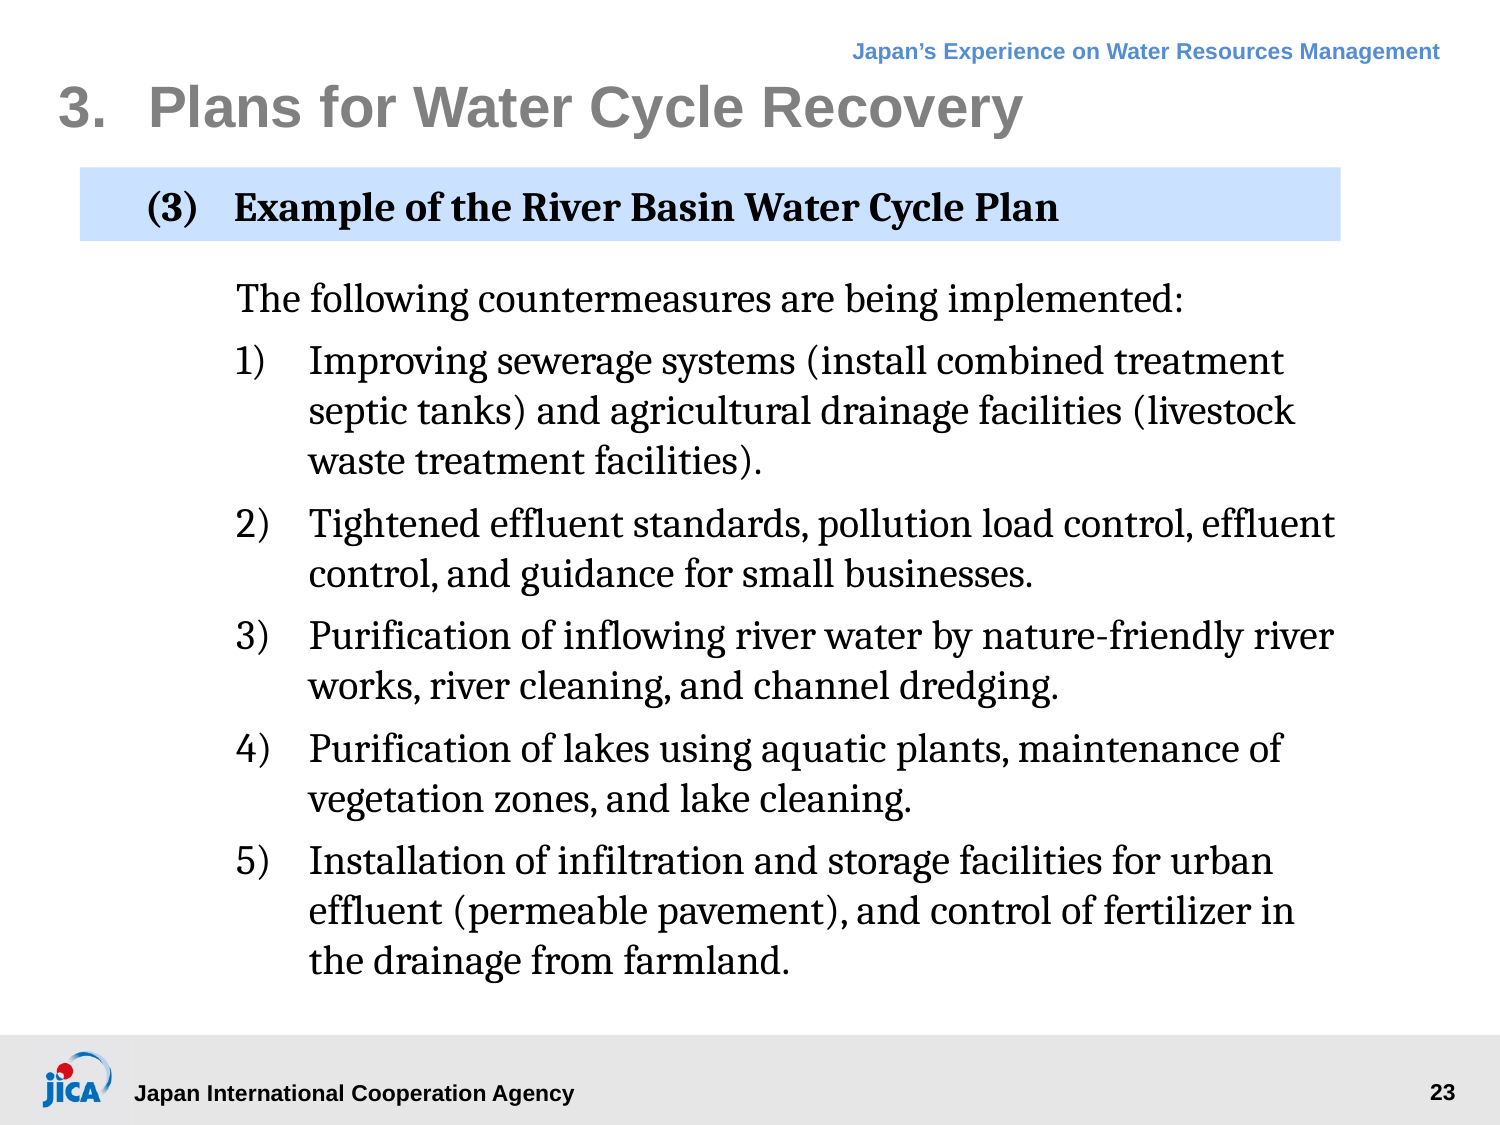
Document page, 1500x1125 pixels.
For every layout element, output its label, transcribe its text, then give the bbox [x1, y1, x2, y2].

picture [26, 1035, 133, 1125]
text_box (3) Example of the River Basin Water Cycle Plan [79, 168, 1341, 242]
title 3. Plans for Water Cycle Recovery [59, 41, 1409, 168]
text_box The following countermeasures are being implemented: 1) Improving sewerage systems (install combined treatment septic tanks) and agricultural drainage facilities (livestock waste treatment facilities). 2) Tightened effluent standards, pollution load control, effluent control, and guidance for small businesses. 3) Purification of inflowing river water by nature-friendly river works, river cleaning, and channel dredging. 4) Purification of lakes using aquatic plants, maintenance of vegetation zones, and lake cleaning. 5) Installation of infiltration and storage facilities for urban effluent (permeable pavement), and control of fertilizer in the drainage from farmland. [171, 258, 1341, 995]
